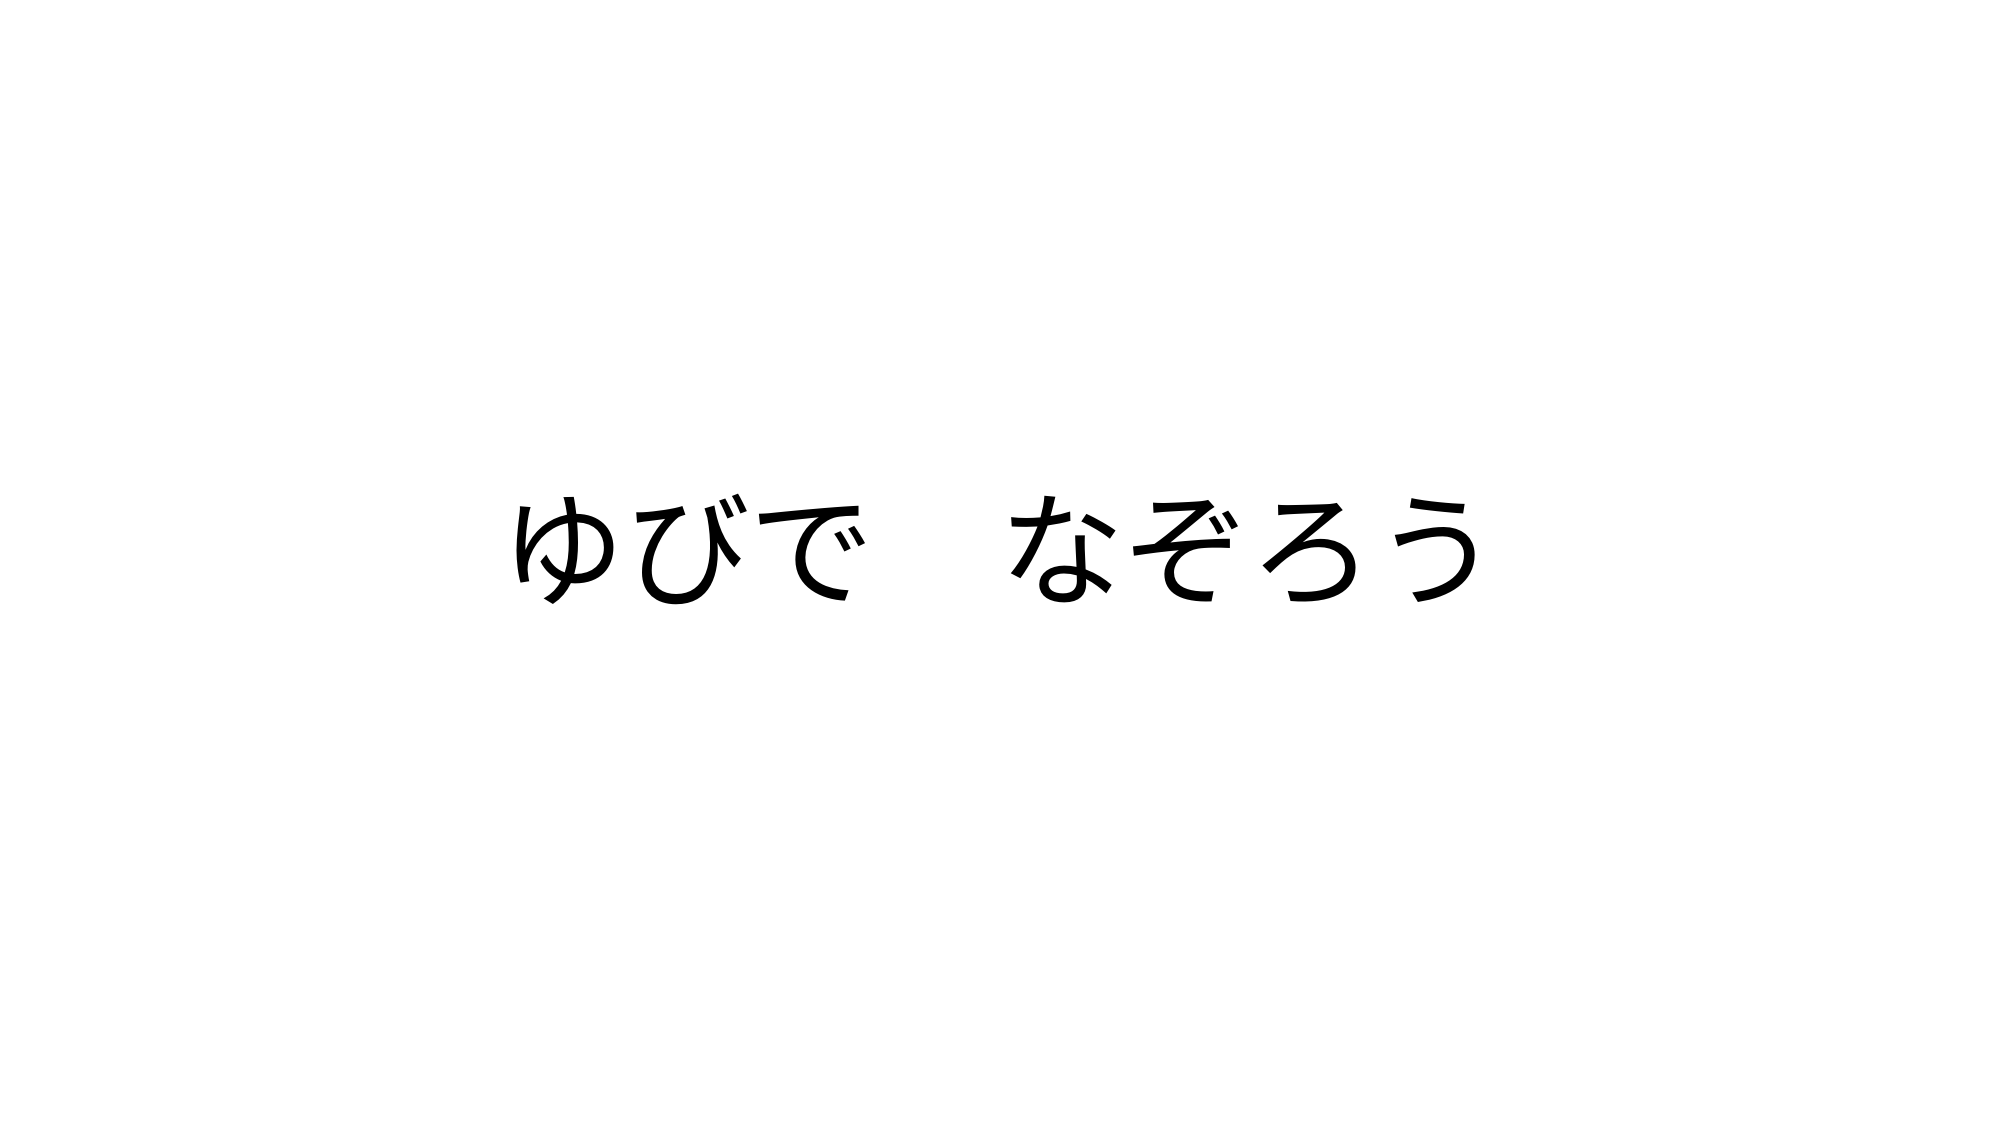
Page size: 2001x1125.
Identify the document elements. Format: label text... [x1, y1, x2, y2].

title ゆびで なぞろう [249, 239, 1750, 631]
